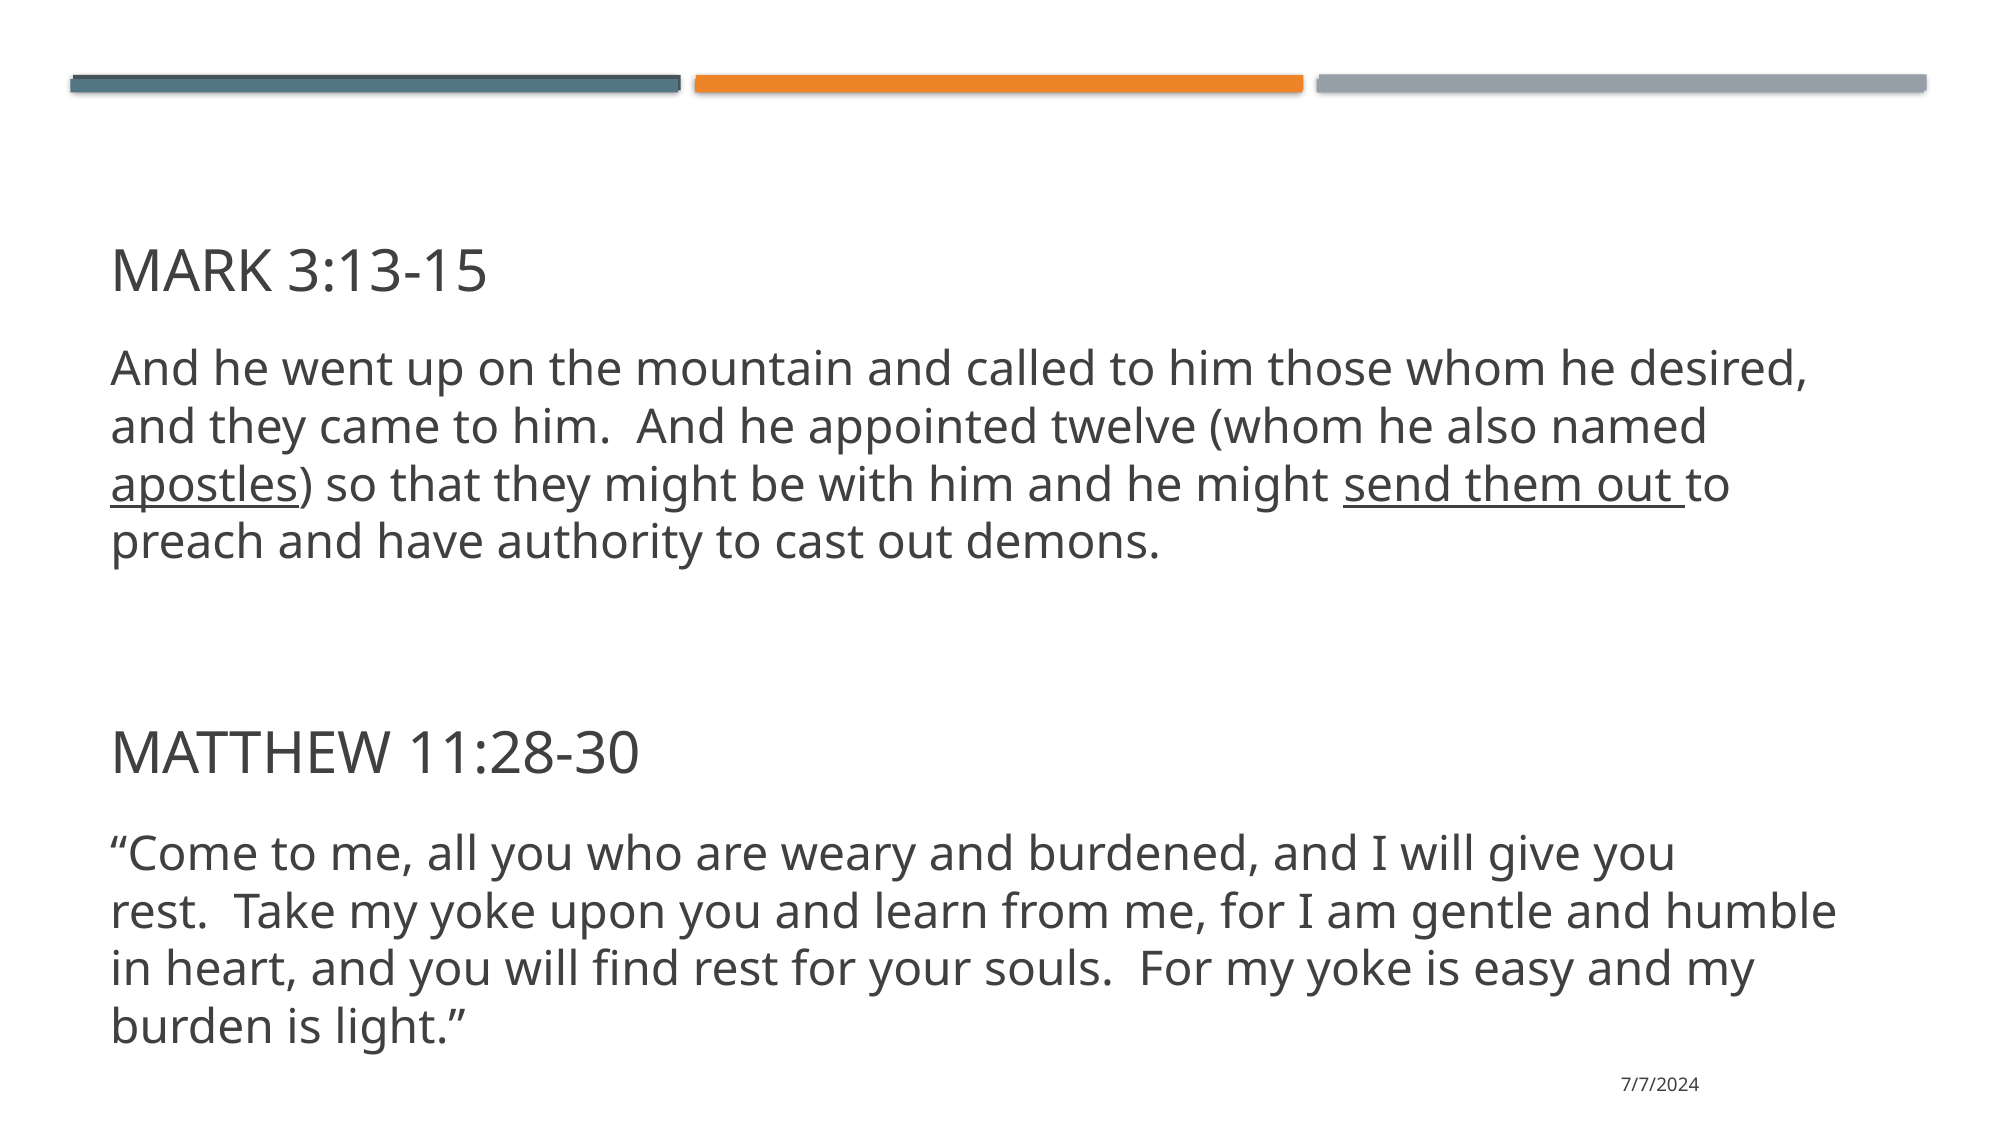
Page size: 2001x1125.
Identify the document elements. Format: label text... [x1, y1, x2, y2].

text_box “Come to me, all you who are weary and burdened, and I will give you rest. Take my yoke upon you and learn from me, for I am gentle and humble in heart, and you will find rest for your souls. For my yoke is easy and my burden is light.” [95, 814, 1905, 1061]
list And he went up on the mountain and called to him those whom he desired, and they came to him. And he appointed twelve (whom he also named apostles) so that they might be with him and he might send them out to preach and have authority to cast out demons. [95, 330, 1905, 576]
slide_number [1247, 1061, 1715, 1114]
title Mark 3:13-15 [95, 115, 1905, 311]
text_box Matthew 11:28-30 [95, 597, 1905, 793]
